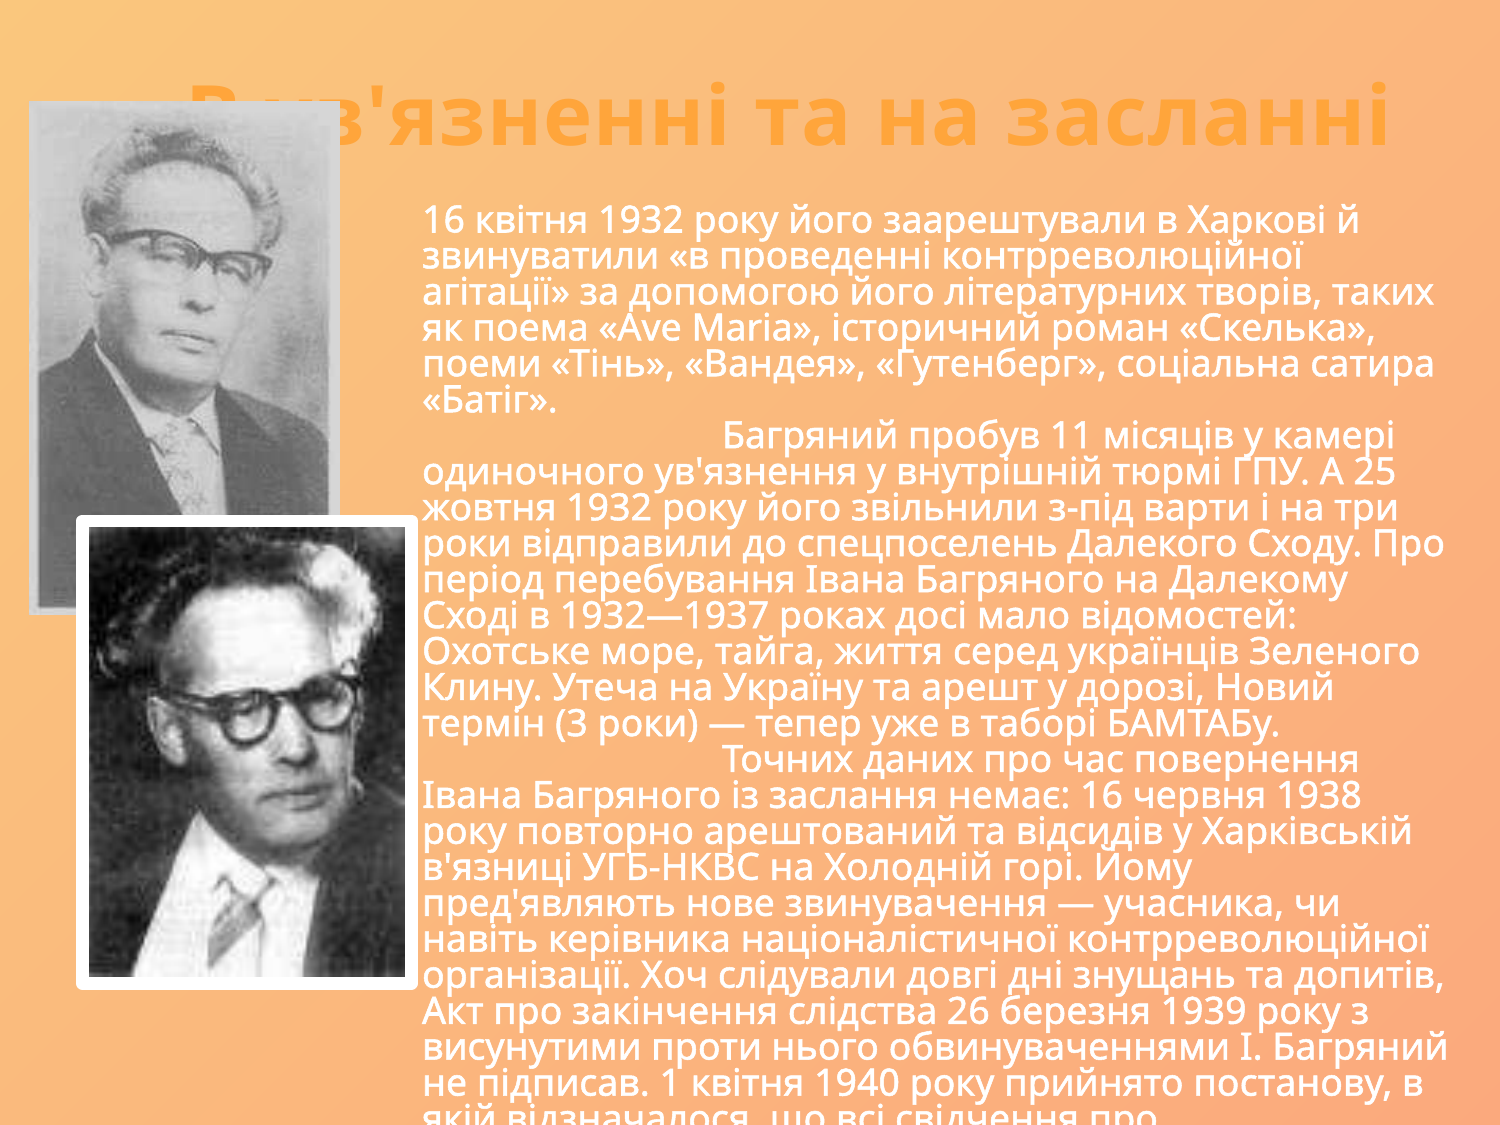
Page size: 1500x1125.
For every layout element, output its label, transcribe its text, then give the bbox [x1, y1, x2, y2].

text_box 16 квітня 1932 року його заарештували в Харкові й звинуватили «в проведенні контрреволюційної агітації» за допомогою його літературних творів, таких як поема «Ave Maria», історичний роман «Скелька», поеми «Тінь», «Вандея», «Гутенберг», соціальна сатира «Батіг». Багряний пробув 11 місяців у камері одиночного ув'язнення у внутрішній тюрмі ГПУ. А 25 жовтня 1932 року його звільнили з-під варти і на три роки відправили до спецпоселень Далекого Сходу. Про період перебування Івана Багряного на Далекому Сході в 1932—1937 роках досі мало відомостей: Охотське море, тайга, життя серед українців Зеленого Клину. Утеча на Україну та арешт у дорозі, Новий термін (3 роки) — тепер уже в таборі БАМТАБу. Точних даних про час повернення Івана Багряного із заслання немає: 16 червня 1938 року повторно арештований та відсидів у Харківській в'язниці УГБ-НКВС на Холодній горі. Йому пред'являють нове звинувачення — учасника, чи навіть керівника націоналістичної контрреволюційної організації. Хоч слідували довгі дні знущань та допитів, Акт про закінчення слідства 26 березня 1939 року з висунутими проти нього обвинуваченнями І. Багряний не підписав. 1 квітня 1940 року прийнято постанову, в якій відзначалося, що всі свідчення про контрреволюційну діяльність відносяться до 1928 — 1932 років, за що він уже був засуджений, а «…інших даних про антирадянську діяльність Багряного-Лозов'ягіна слідством не добуто». Хворий, знесилений, Іван Багряний повертається в Охтирку. Автобіографічні подробиці про ці п'ять років життя — арешт, тортури, втечу із заслання й повернення на батькіщину — письменник використав у романі «Сад Гетсиманський». [407, 196, 1468, 1125]
text_box В ув'язненні та на засланні [170, 54, 1409, 170]
picture [29, 101, 405, 977]
